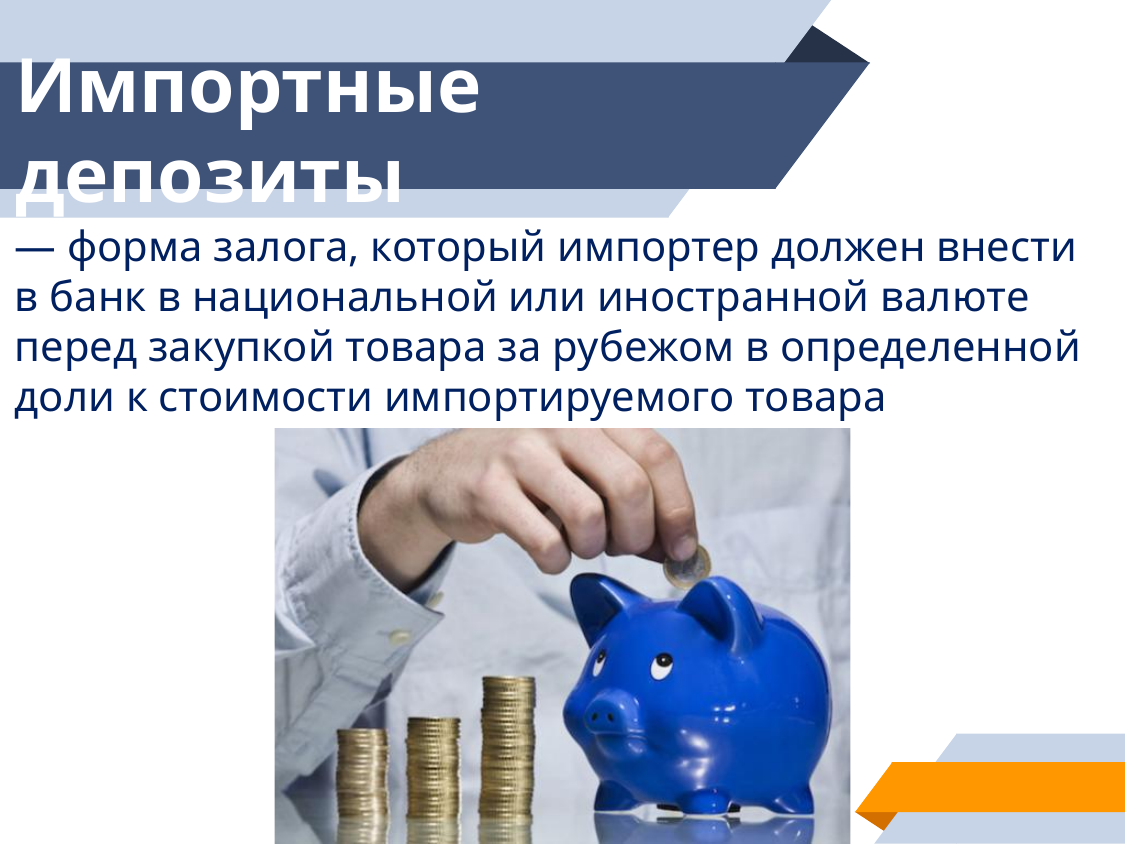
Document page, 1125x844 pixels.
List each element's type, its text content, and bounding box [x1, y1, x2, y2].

picture [274, 428, 851, 844]
title Импортные депозиты [0, 64, 748, 190]
text_box — форма залога, который импортер должен внести в банк в национальной или иностранной валюте перед закупкой товара за рубежом в определенной доли к стоимости импортируемого товара [0, 212, 1125, 428]
